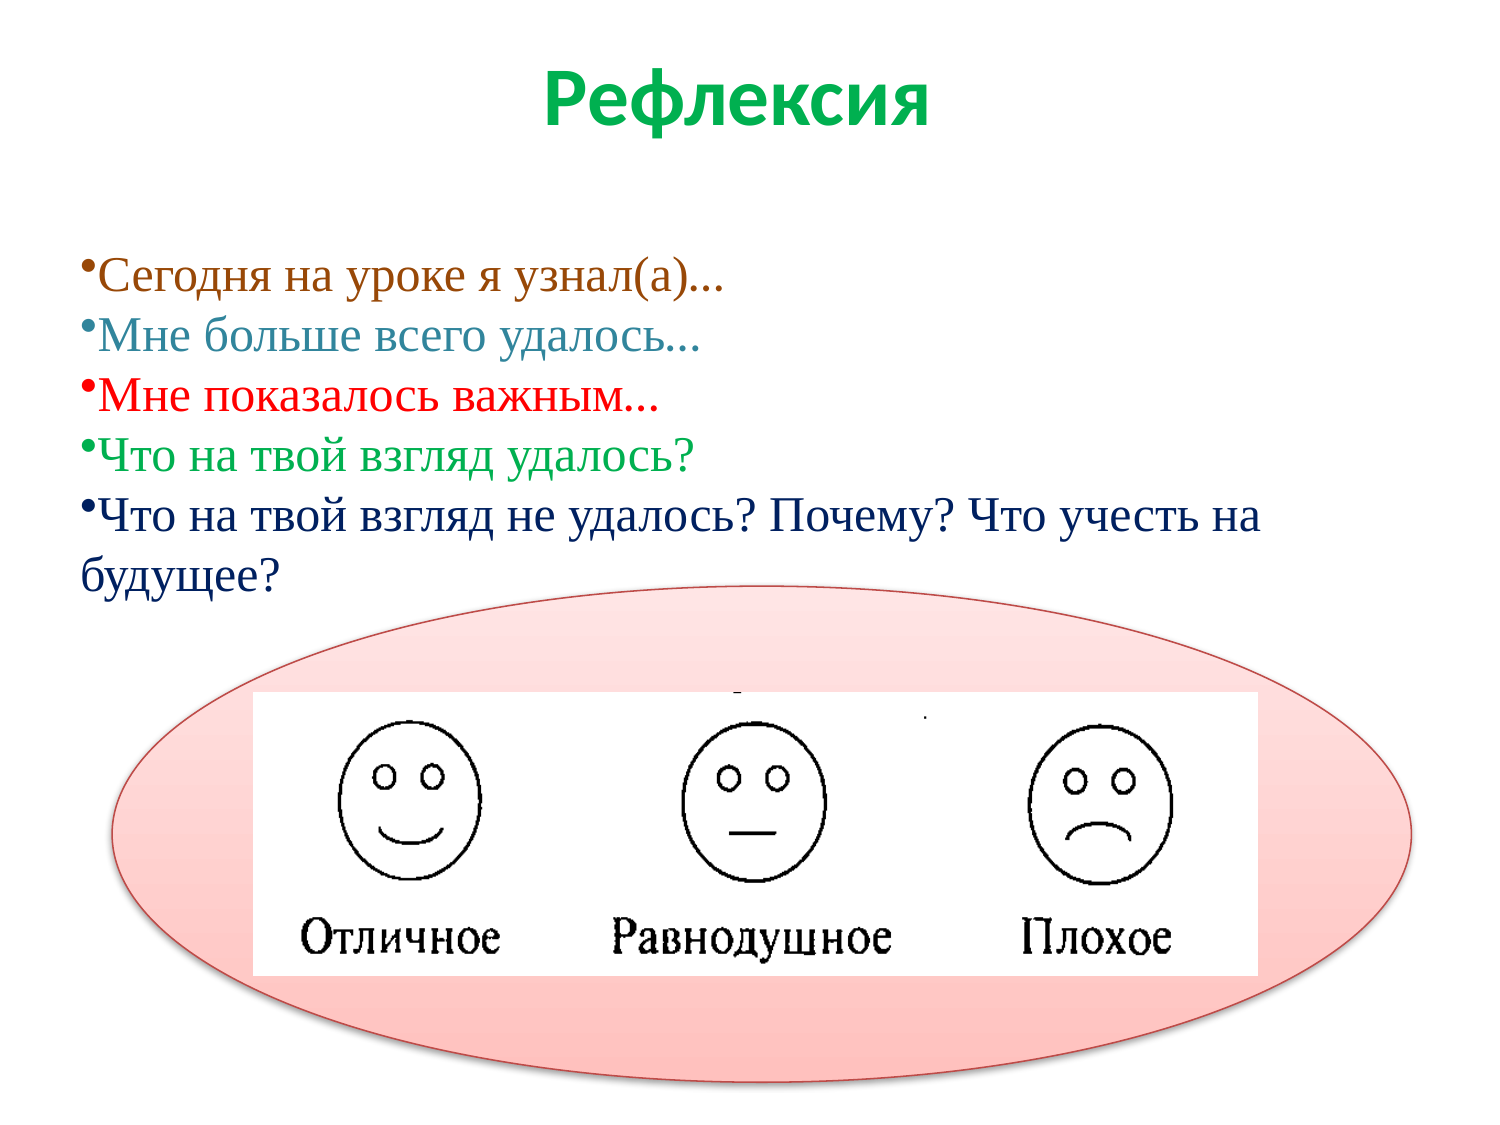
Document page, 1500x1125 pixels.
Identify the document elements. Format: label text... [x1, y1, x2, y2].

text_box Рефлексия Сегодня на уроке я узнал(а)… Мне больше всего удалось… Мне показалось важным… Что на твой взгляд удалось? Что на твой взгляд не удалось? Почему? Что учесть на будущее? [64, 34, 1412, 654]
picture [253, 692, 1259, 976]
text_box [111, 654, 1413, 1084]
